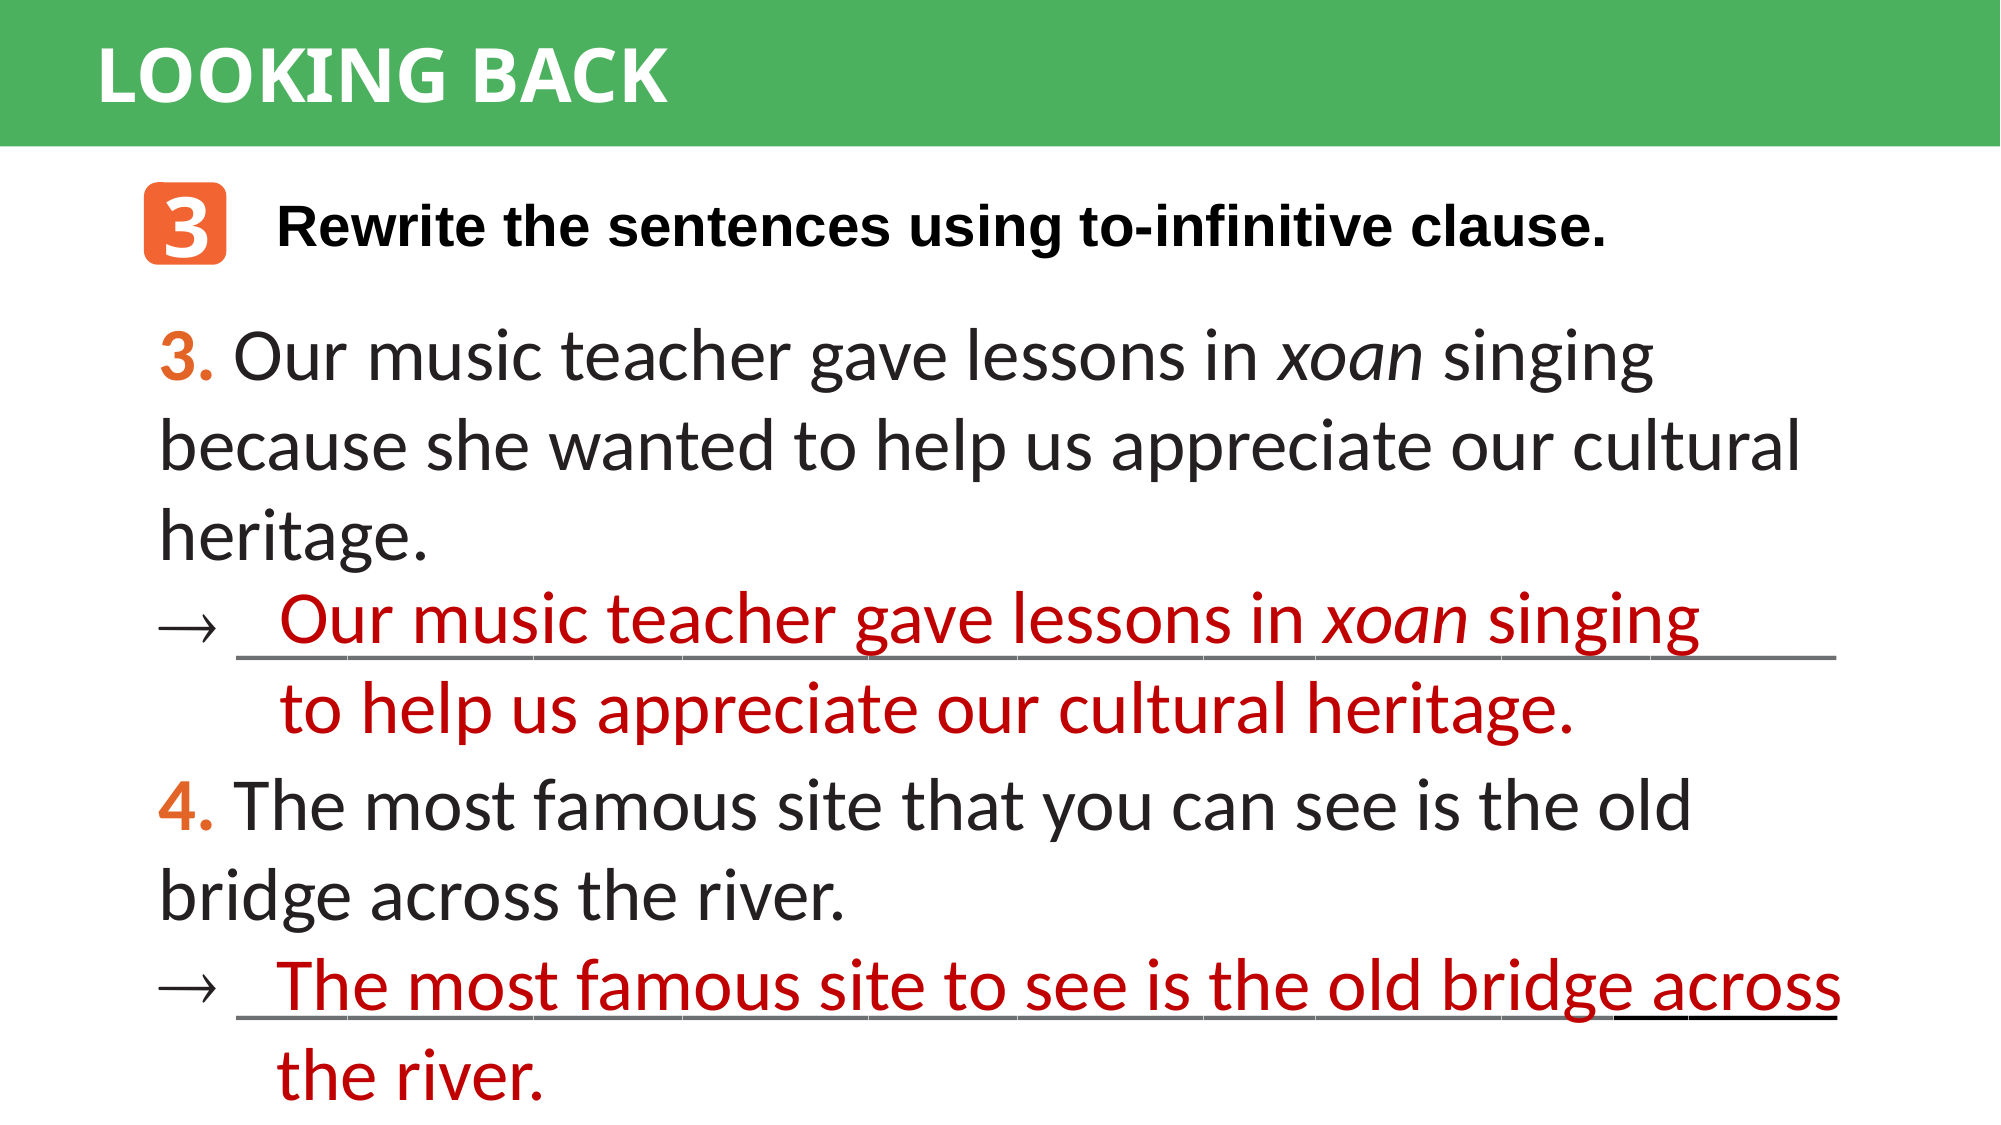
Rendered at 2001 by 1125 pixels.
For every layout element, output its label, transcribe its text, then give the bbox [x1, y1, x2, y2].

text_box [142, 184, 148, 263]
text_box Our music teacher gave lessons in xoan singing to help us appreciate our cultural heritage. [264, 561, 1772, 757]
text_box [223, 185, 228, 262]
text_box 3. Our music teacher gave lessons in xoan singing because she wanted to help us appreciate our cultural heritage.  ___________________________________________ 4. The most famous site that you can see is the old bridge across the river.  ___________________________________________ [143, 298, 1878, 1034]
text_box [0, 0, 2000, 147]
text_box Rewrite the sentences using to-infinitive clause. [261, 180, 1890, 266]
text_box The most famous site to see is the old bridge across the river. [261, 928, 1919, 1123]
text_box 3 [148, 166, 223, 282]
text_box LOOKING BACK [81, 20, 831, 125]
